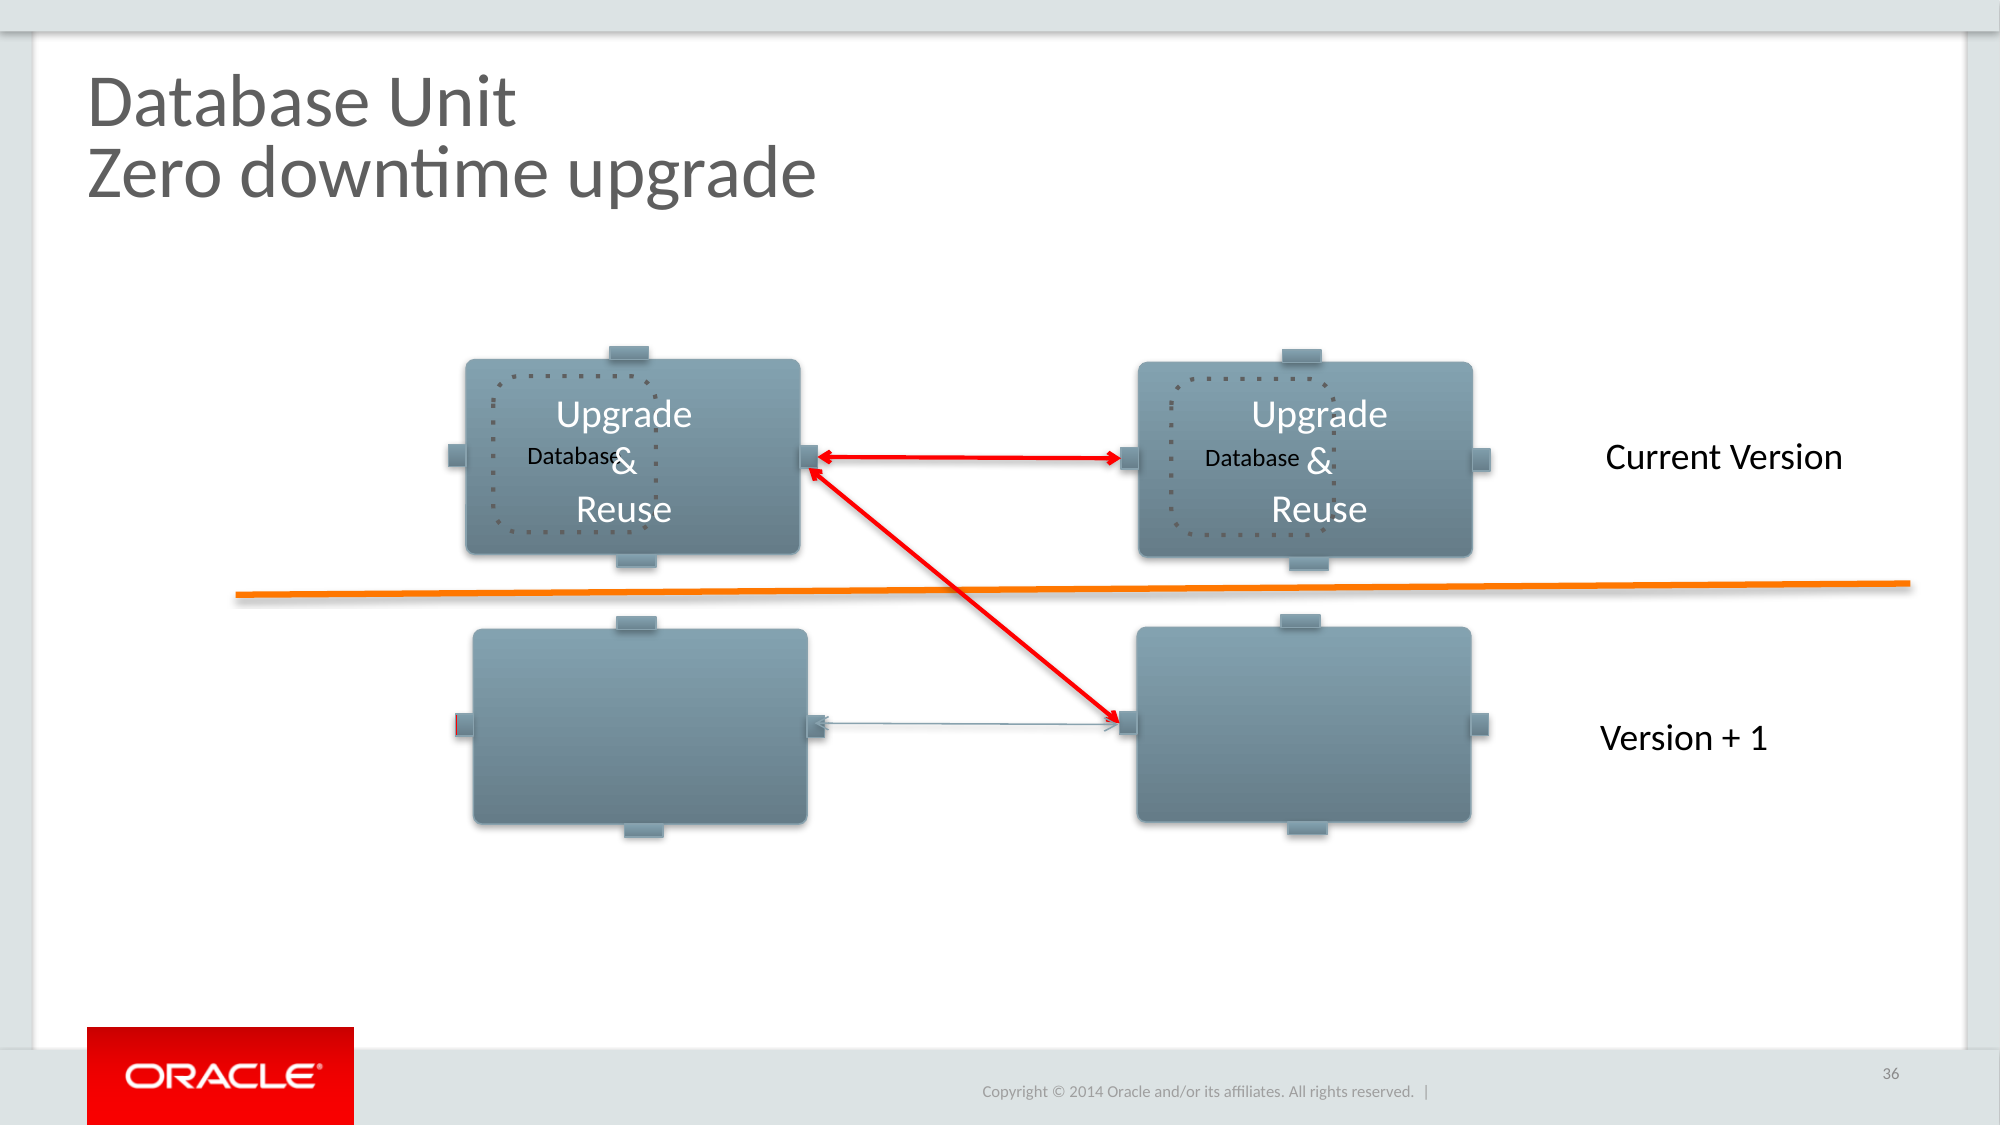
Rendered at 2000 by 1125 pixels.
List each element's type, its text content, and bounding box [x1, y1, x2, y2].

title Database Unit Zero downtime upgrade [87, 66, 1913, 213]
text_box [455, 616, 1119, 837]
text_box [1124, 583, 1911, 595]
text_box Current Version [1585, 422, 1864, 488]
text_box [1124, 614, 1489, 835]
picture [87, 1027, 354, 1125]
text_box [235, 583, 803, 595]
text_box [1120, 349, 1491, 571]
slide_number 36 [1432, 1042, 1900, 1103]
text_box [448, 346, 818, 568]
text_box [808, 467, 1120, 617]
text_box Version + 1 [1580, 703, 1789, 769]
